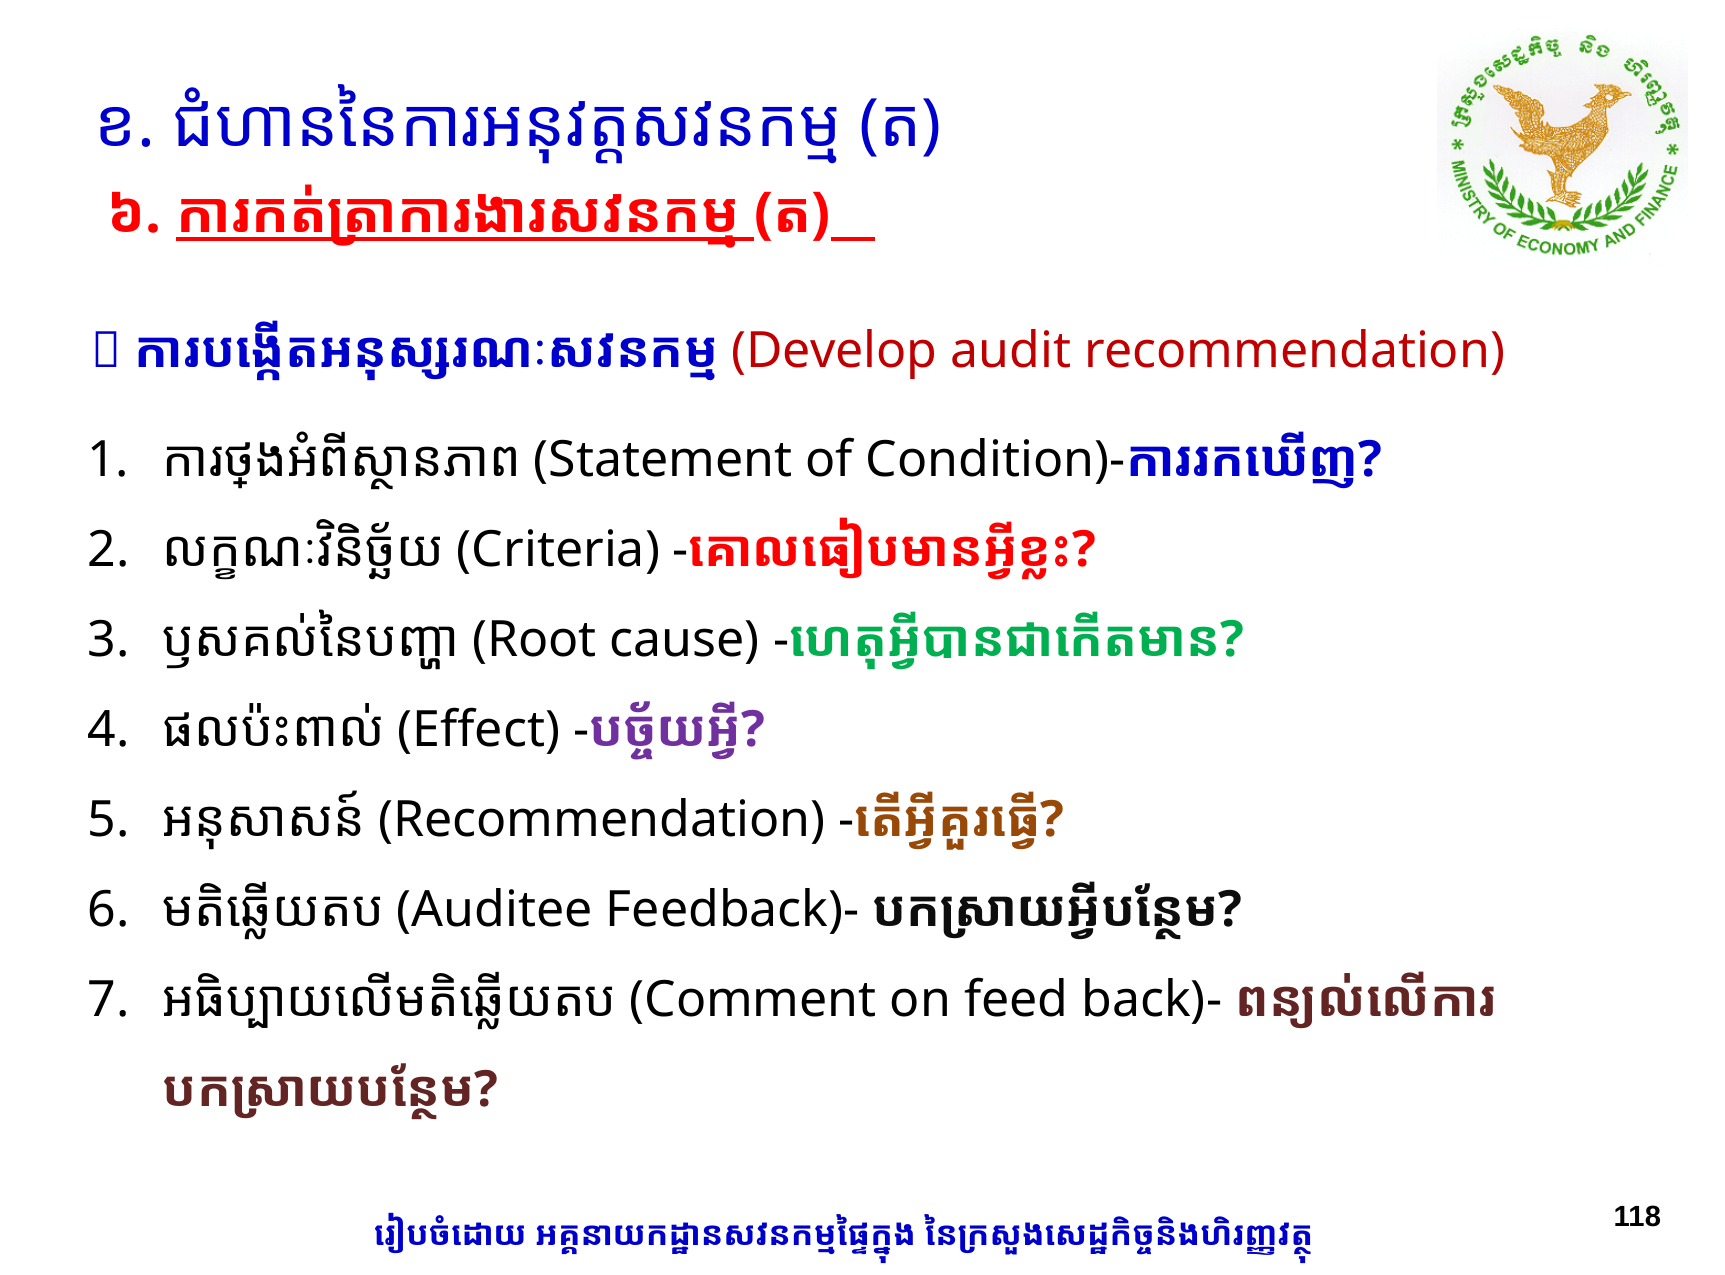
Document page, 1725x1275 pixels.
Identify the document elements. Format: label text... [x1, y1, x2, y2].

text_box ៦. ការកត់ត្រាការងារសវនកម្ម (ត) [90, 168, 1644, 253]
text_box  ការបង្កើតអនុស្សរណៈសវនកម្ម (Develop audit recommendation) [74, 309, 1693, 387]
text_box ខ. ជំហាននៃការអនុវត្តសវនកម្ម (ត) [77, 70, 1366, 168]
picture [1437, 28, 1688, 270]
text_box ការថ្លែងអំពីស្ថានភាព​ (Statement of Condition)-ការរកឃើញ? លក្ខណៈវិនិច្ឆ័យ (Criteria) -គោលធៀបមានអ្វីខ្លះ? ឫសគល់នៃបញ្ហា (Root cause) -ហេតុអ្វីបានជាកើតមាន? ផលប៉ះពាល់ (Effect) -បច្ច័យអ្វី? អនុសាសន៍ (Recommendation) -តើអ្វីគួរធ្វើ? មតិឆ្លើយតប (Auditee Feedback)- បកស្រាយអ្វីបន្ថែម? អធិប្បាយលើមតិឆ្លើយតប (Comment on feed back)- ពន្យល់លើការបកស្រាយបន្ថែម? [70, 387, 1644, 1125]
